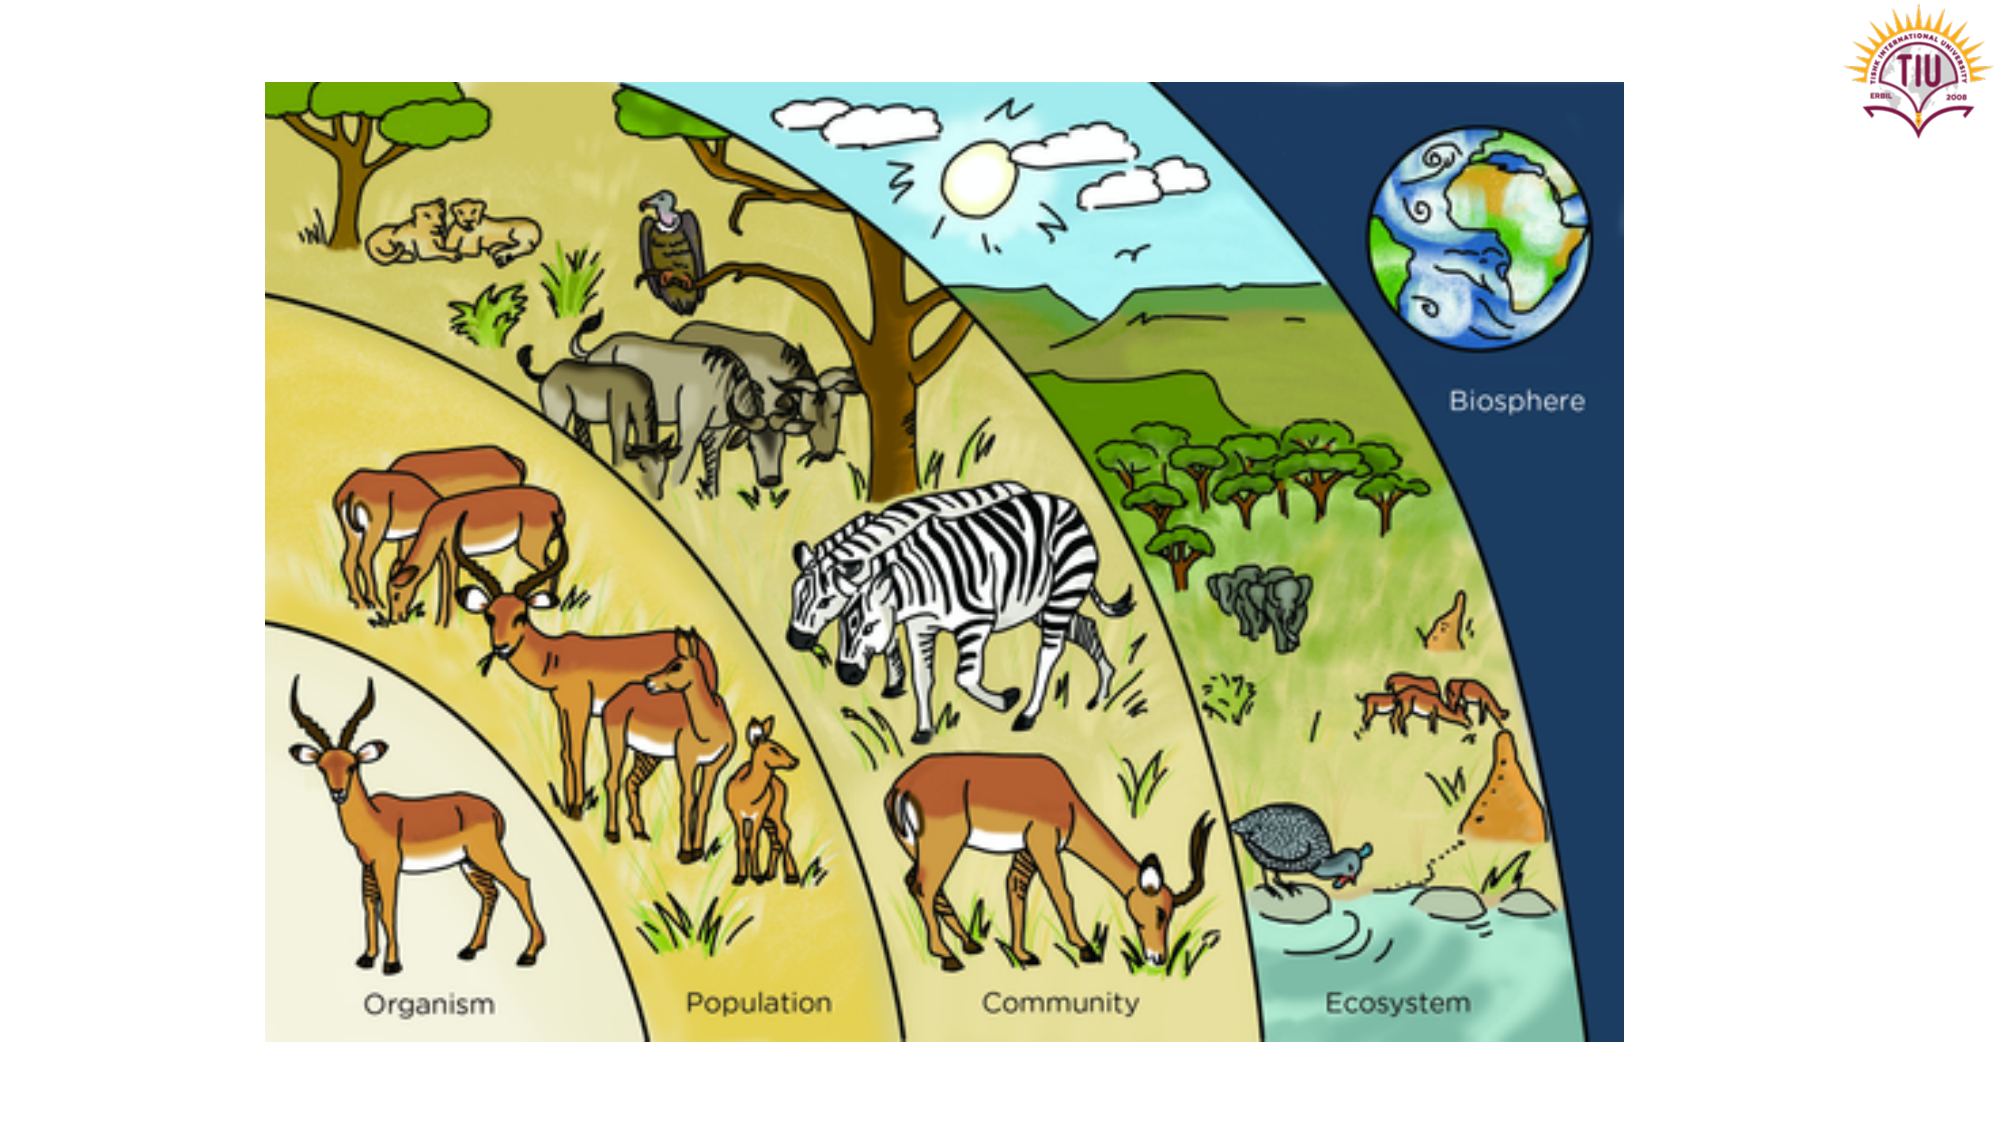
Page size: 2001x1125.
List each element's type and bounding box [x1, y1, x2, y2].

picture [265, 82, 1624, 1042]
picture [1833, 0, 2000, 150]
